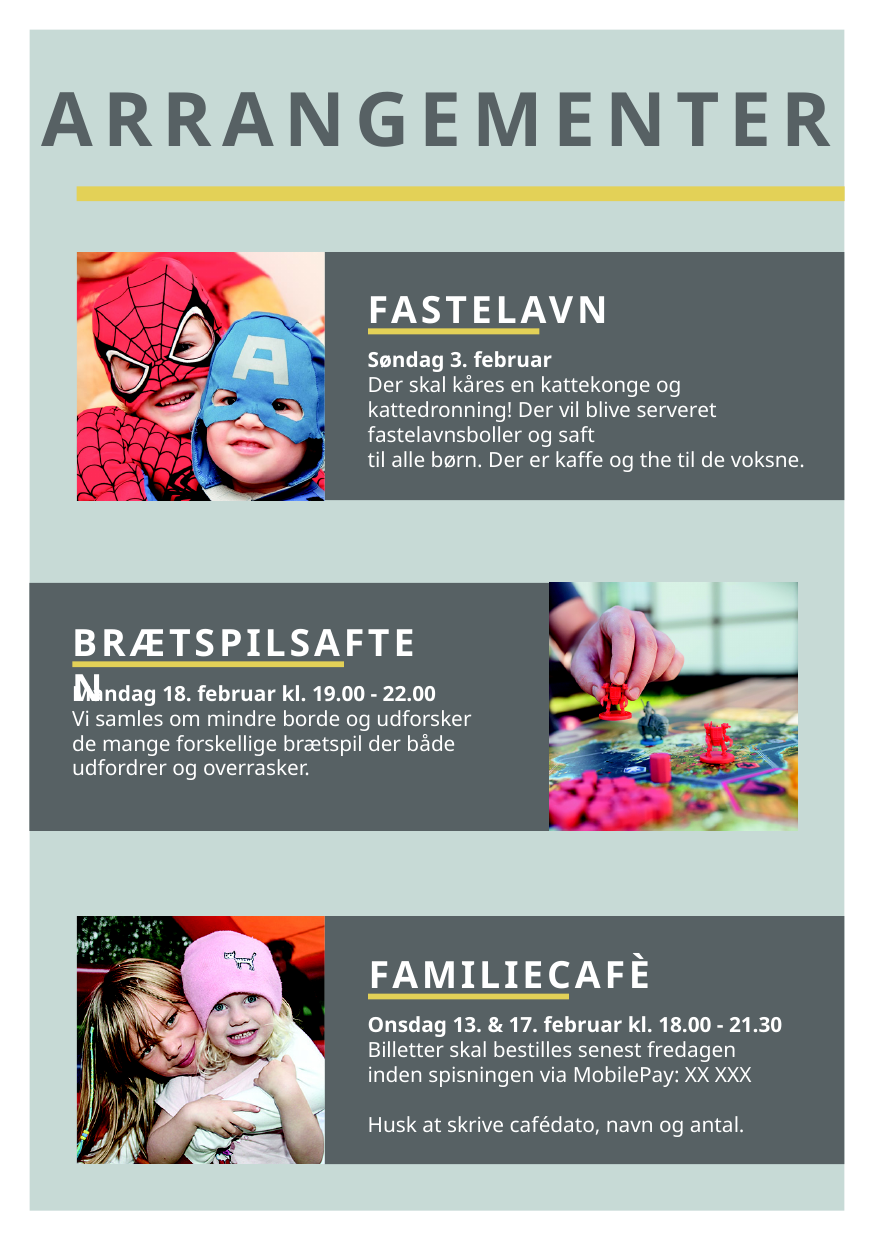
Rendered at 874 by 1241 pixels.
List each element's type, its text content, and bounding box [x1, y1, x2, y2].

text_box ARRANGEMENTER [0, 63, 874, 169]
picture [76, 916, 325, 1164]
text_box BRÆTSPILSAFTEN [57, 612, 462, 672]
text_box [367, 993, 570, 1000]
text_box [71, 660, 345, 668]
picture [76, 252, 325, 501]
text_box Søndag 3. februar Der skal kåres en kattekonge og kattedronning! Der vil blive serveret fastelavnsboller og saft til alle børn. Der er kaffe og the til de voksne. [352, 339, 845, 480]
text_box Mandag 18. februar kl. 19.00 - 22.00 Vi samles om mindre borde og udforsker de mange forskellige brætspil der både udfordrer og overrasker. [57, 672, 531, 788]
text_box FASTELAVN [352, 278, 698, 339]
text_box FAMILIECAFÈ [353, 944, 733, 1004]
picture [549, 582, 798, 831]
text_box Onsdag 13. & 17. februar kl. 18.00 - 21.30 Billetter skal bestilles senest fredagen inden spisningen via MobilePay: XX XXX Husk at skrive cafédato, navn og antal. [352, 1004, 812, 1145]
text_box [367, 327, 540, 335]
text_box [76, 185, 846, 202]
